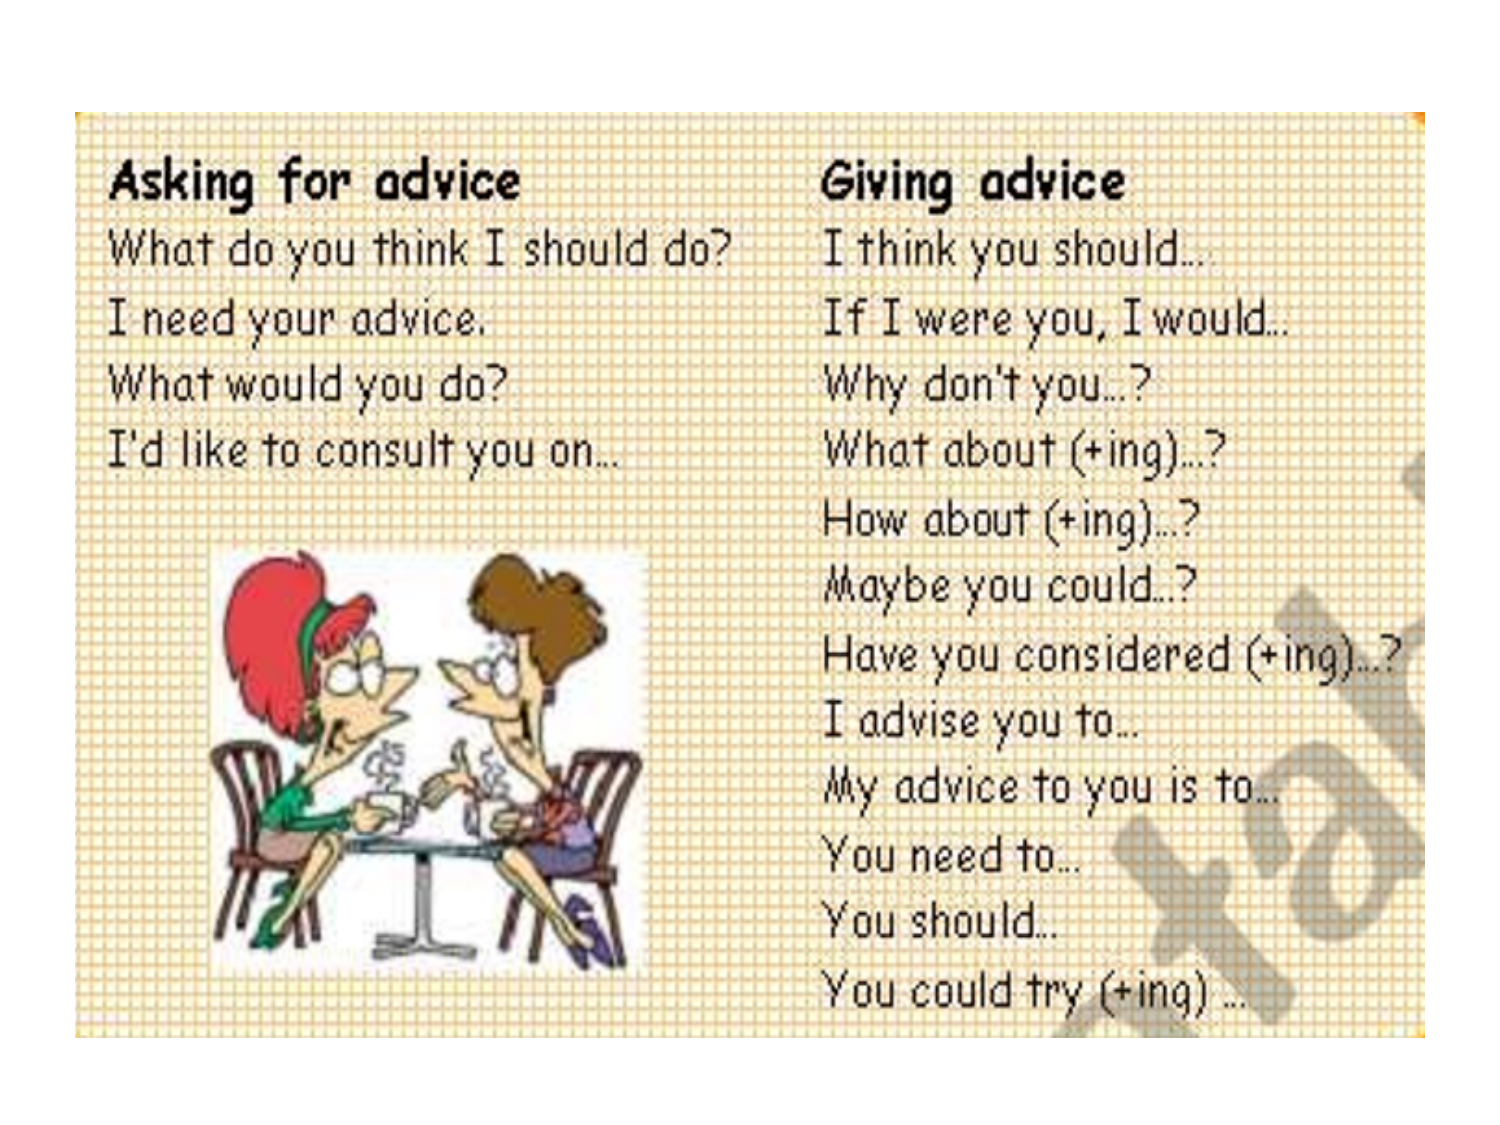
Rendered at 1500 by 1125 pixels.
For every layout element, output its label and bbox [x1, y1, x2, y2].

list [74, 112, 1426, 1038]
